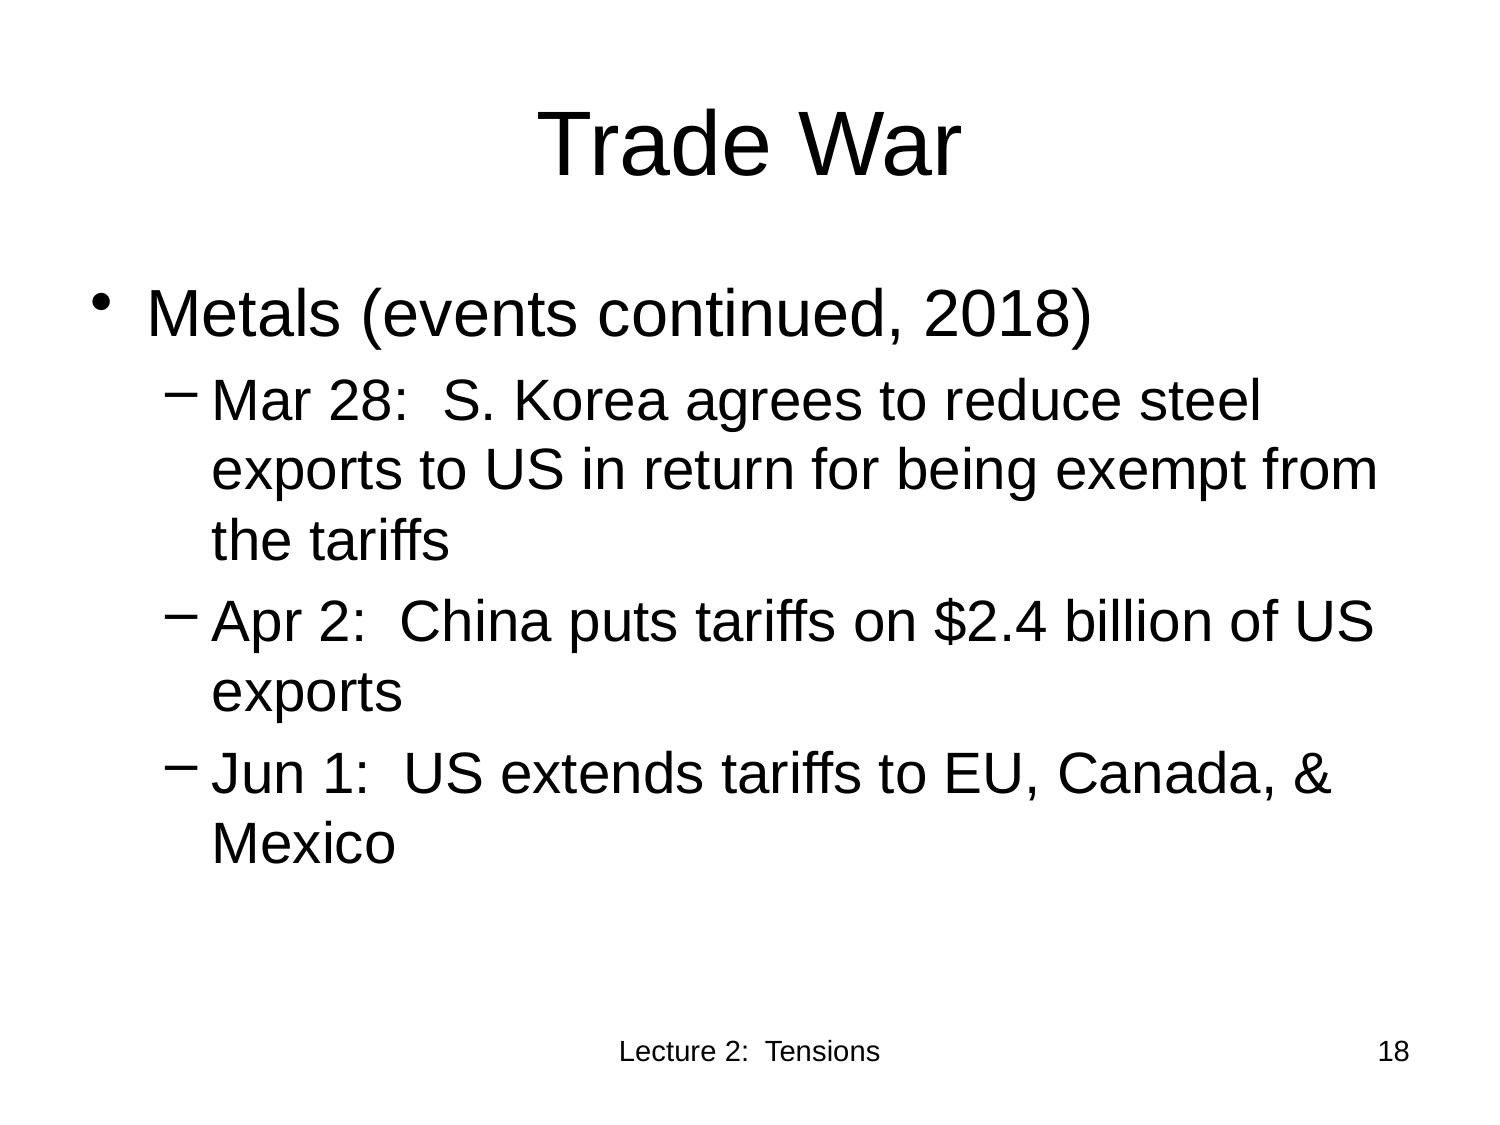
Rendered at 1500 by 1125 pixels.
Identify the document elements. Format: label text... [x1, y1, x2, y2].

list Metals (events continued, 2018) Mar 28: S. Korea agrees to reduce steel exports to US in return for being exempt from the tariffs Apr 2: China puts tariffs on $2.4 billion of US exports Jun 1: US extends tariffs to EU, Canada, & Mexico [74, 262, 1426, 1006]
slide_number 18 [1074, 1024, 1426, 1103]
footer Lecture 2: Tensions [512, 1024, 988, 1103]
title Trade War [74, 44, 1426, 233]
